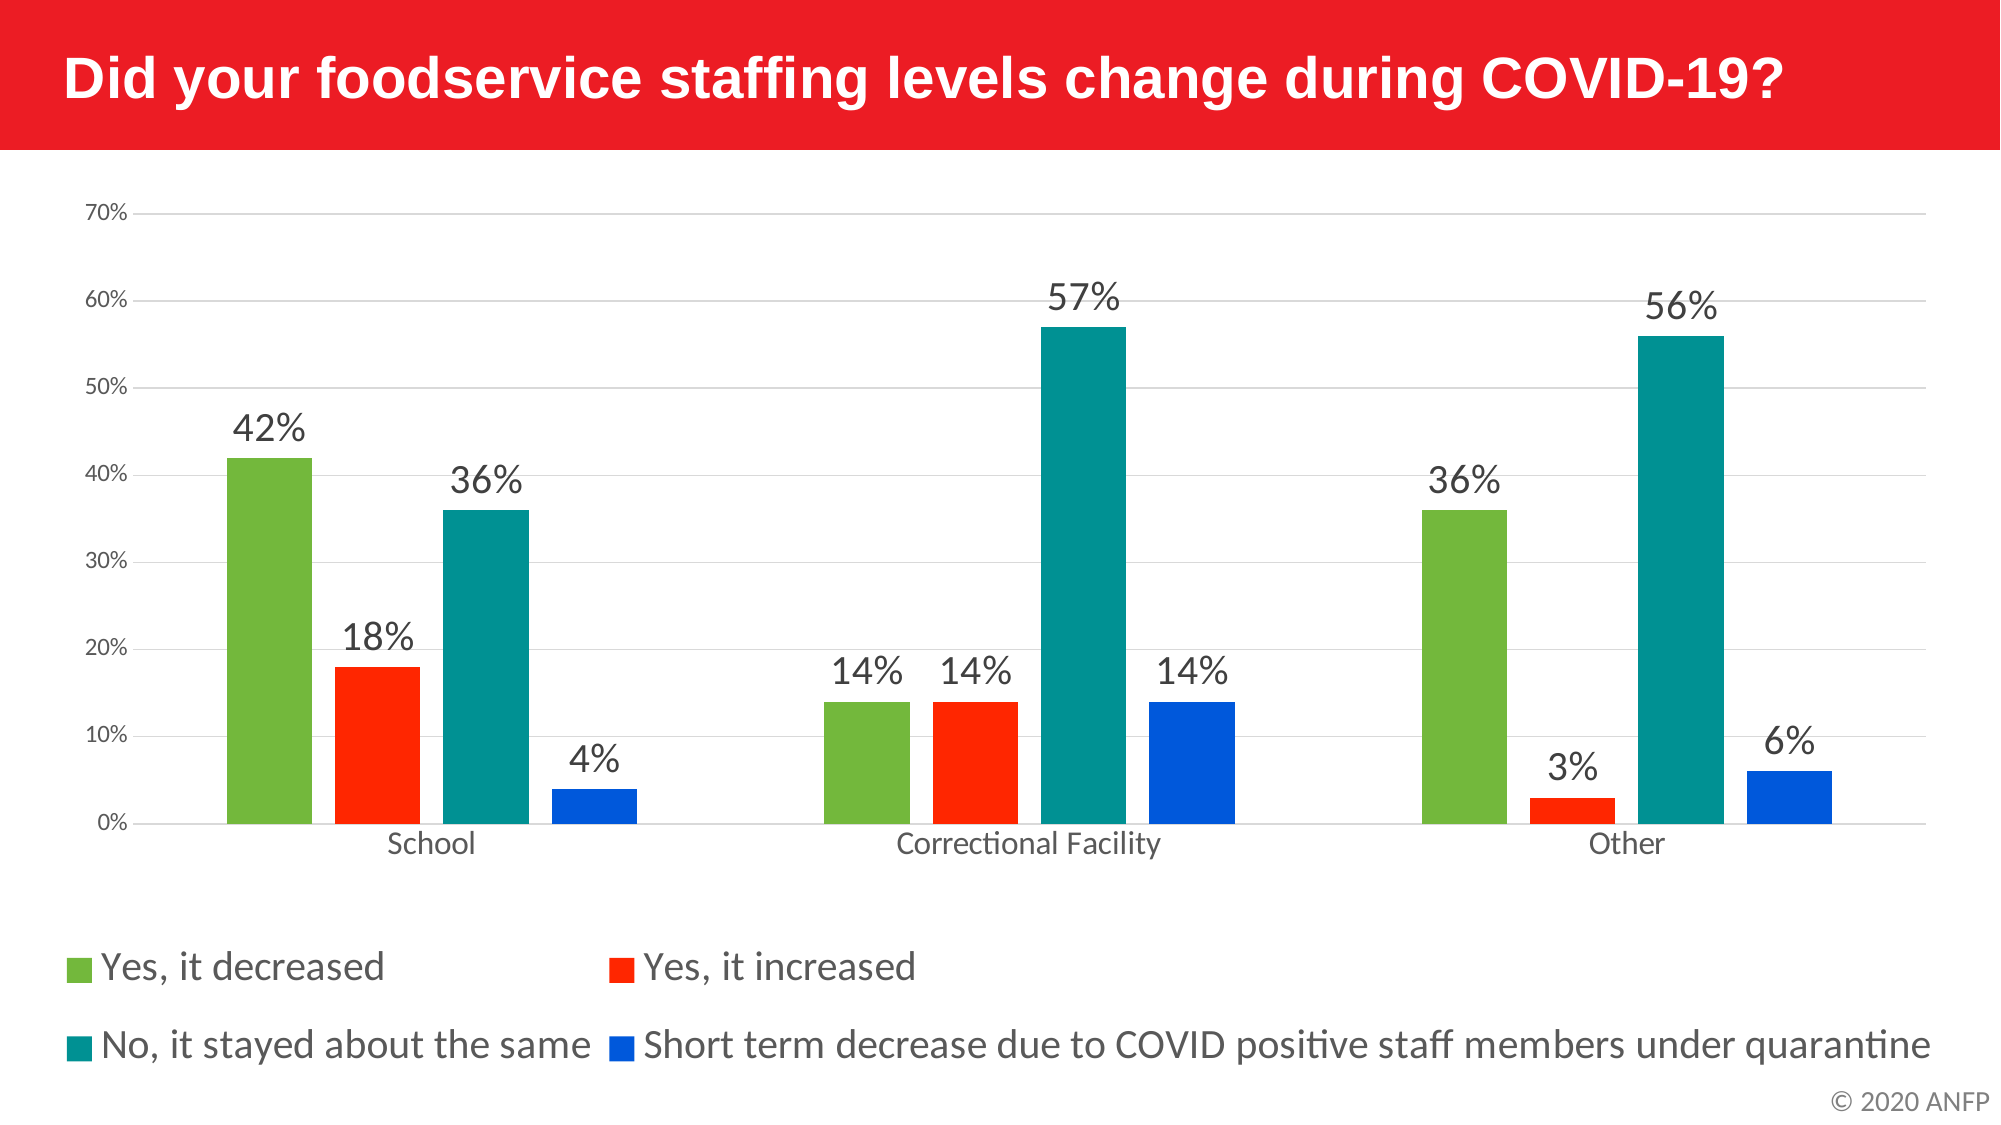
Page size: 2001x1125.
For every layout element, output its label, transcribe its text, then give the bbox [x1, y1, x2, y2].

text_box Did your foodservice staffing levels change during COVID-19? [49, 18, 1975, 132]
text_box [0, 0, 2000, 152]
text_box © 2020 ANFP [1812, 1074, 2000, 1125]
chart [48, 187, 1951, 1107]
